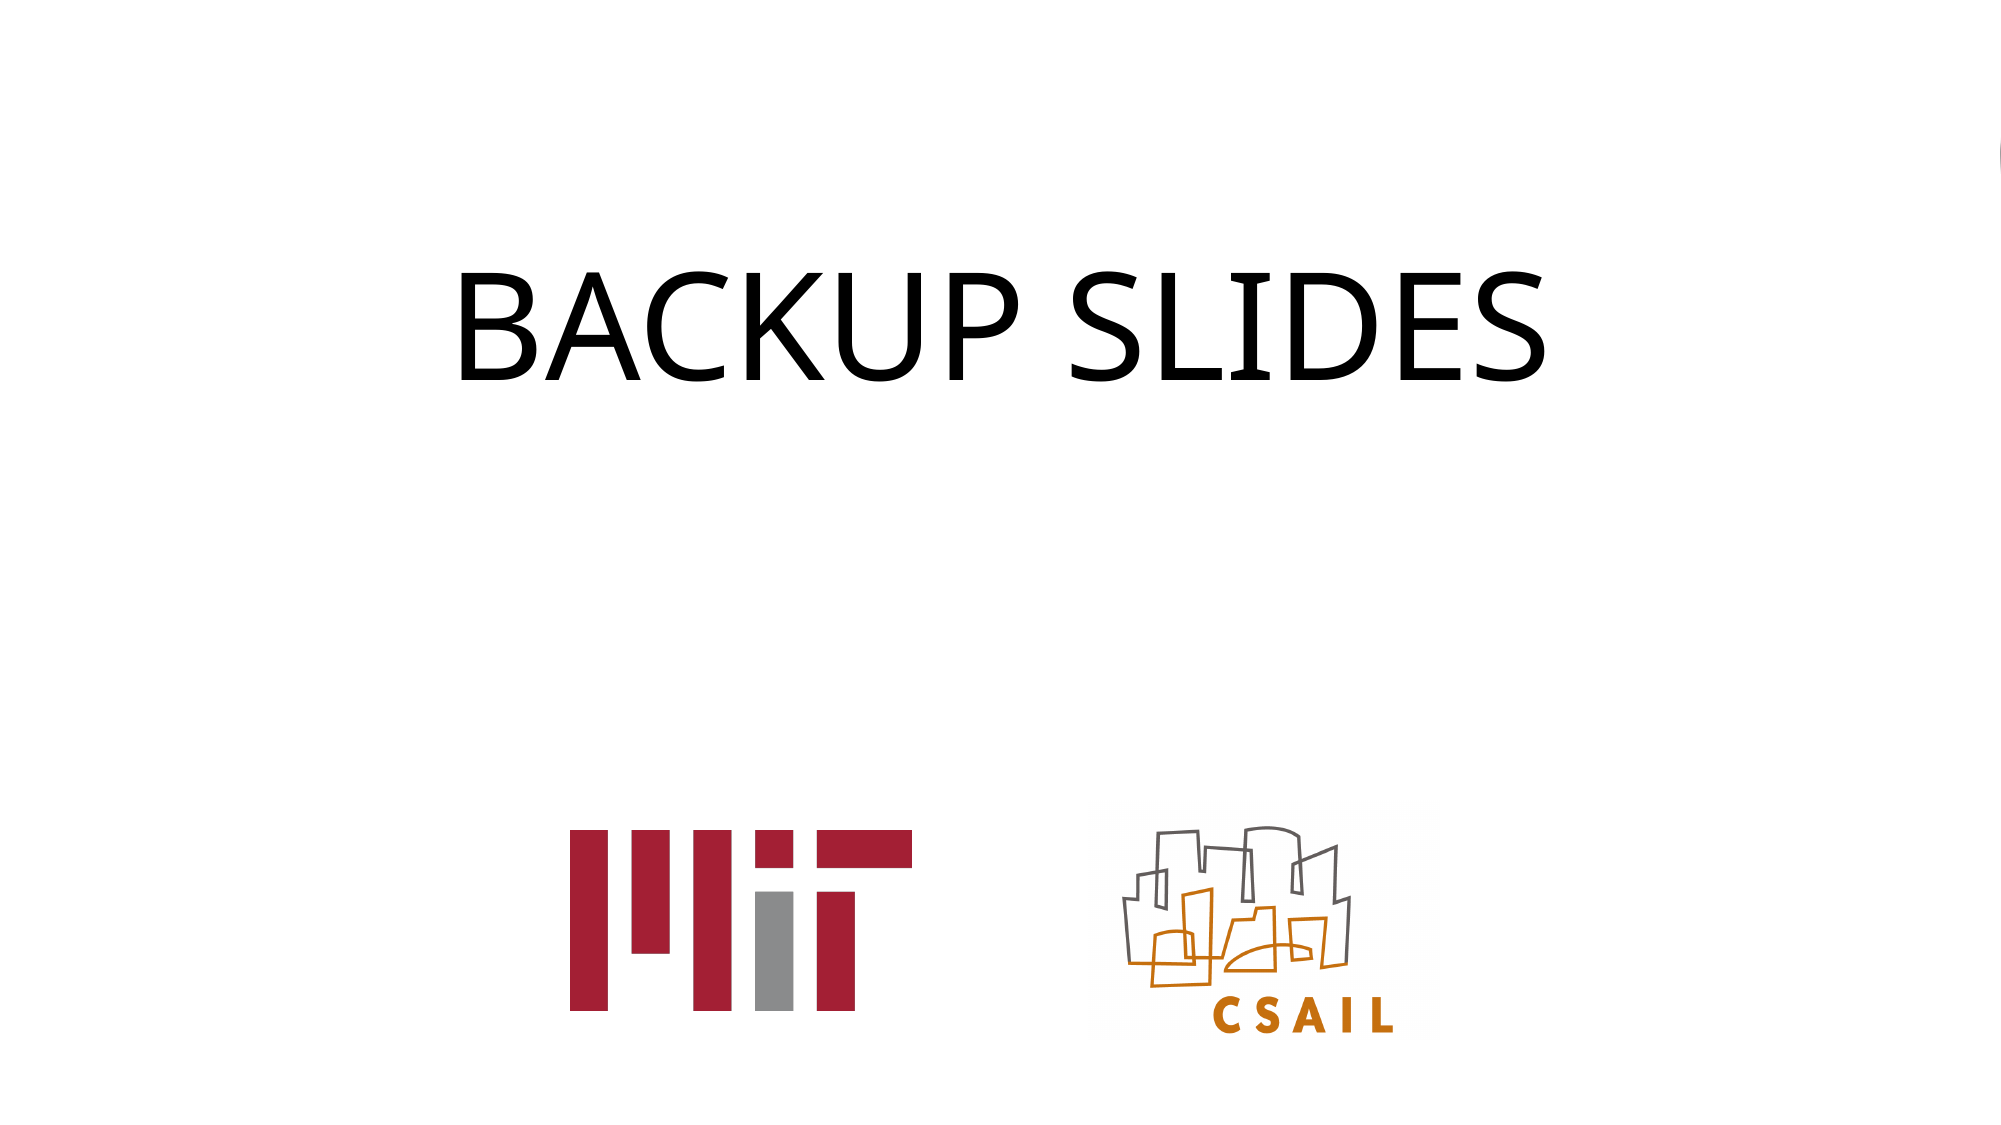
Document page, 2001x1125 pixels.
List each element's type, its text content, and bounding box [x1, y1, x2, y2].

picture [570, 830, 912, 1011]
picture [1088, 800, 1440, 1040]
title Backup slides [50, 167, 1950, 418]
